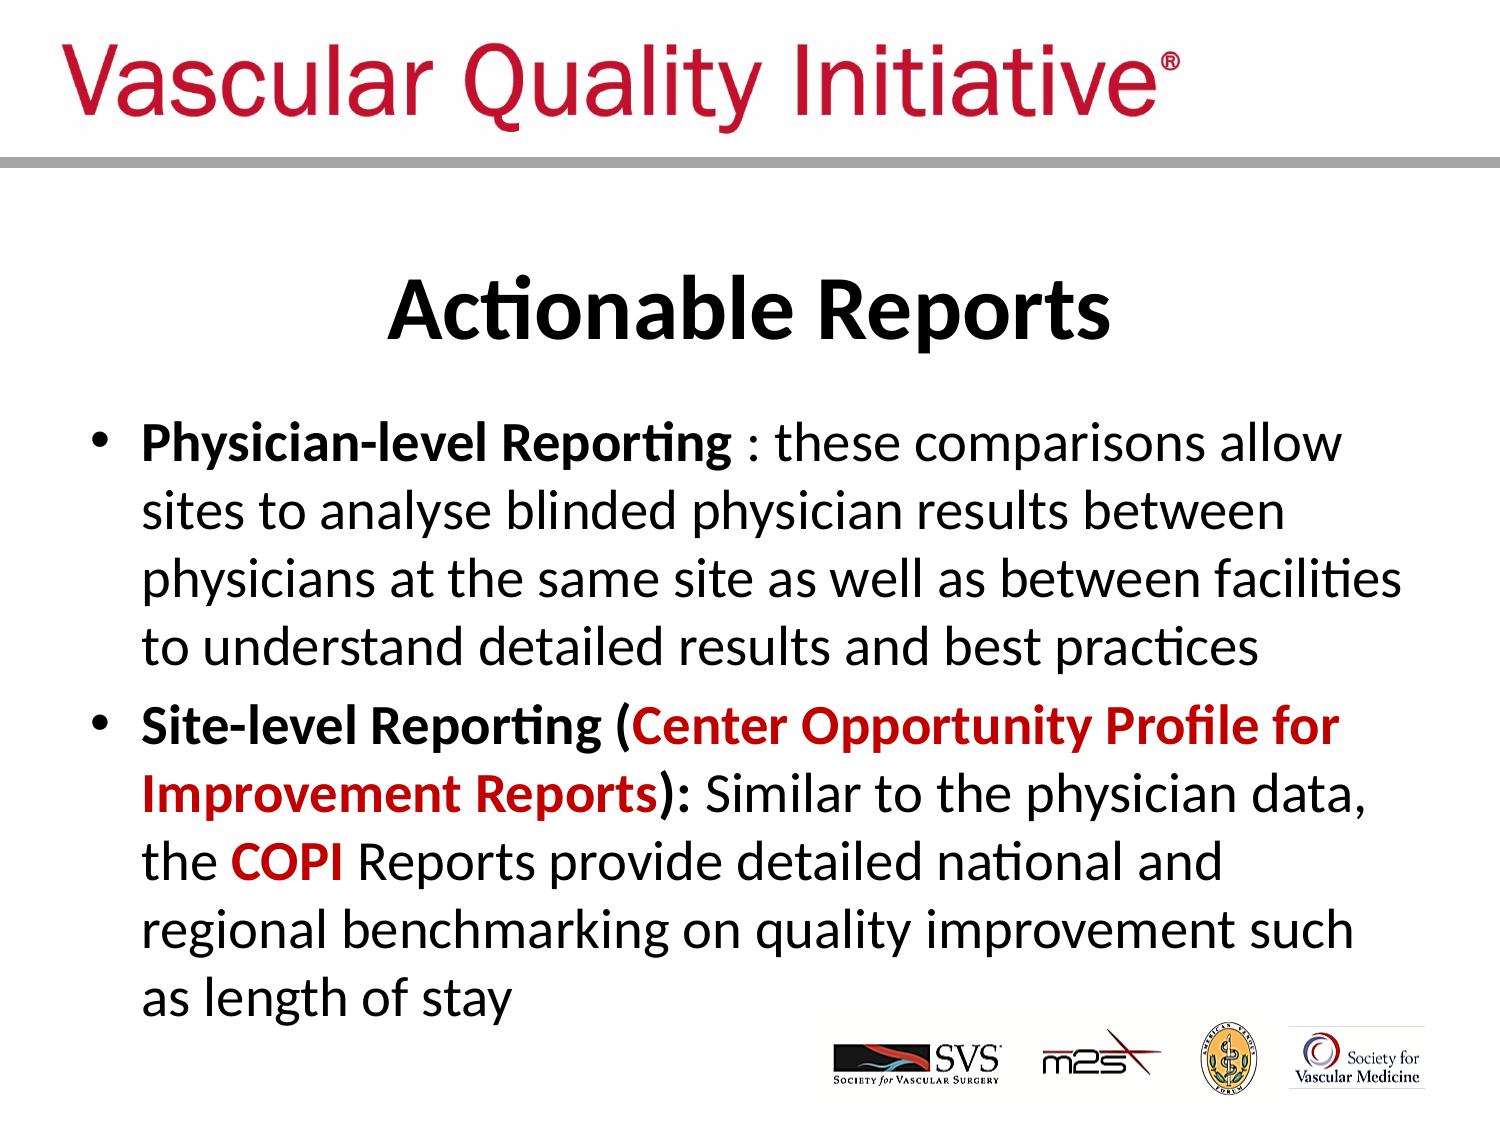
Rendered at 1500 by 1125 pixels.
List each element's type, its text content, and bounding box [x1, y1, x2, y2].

list Physician-level Reporting : these comparisons allow sites to analyse blinded physician results between physicians at the same site as well as between facilities to understand detailed results and best practices Site-level Reporting (Center Opportunity Profile for Improvement Reports): Similar to the physician data, the COPI Reports provide detailed national and regional benchmarking on quality improvement such as length of stay [75, 397, 1425, 1074]
picture [816, 1074, 1425, 1106]
picture [0, 0, 1500, 136]
title Actionable Reports [75, 209, 1425, 397]
